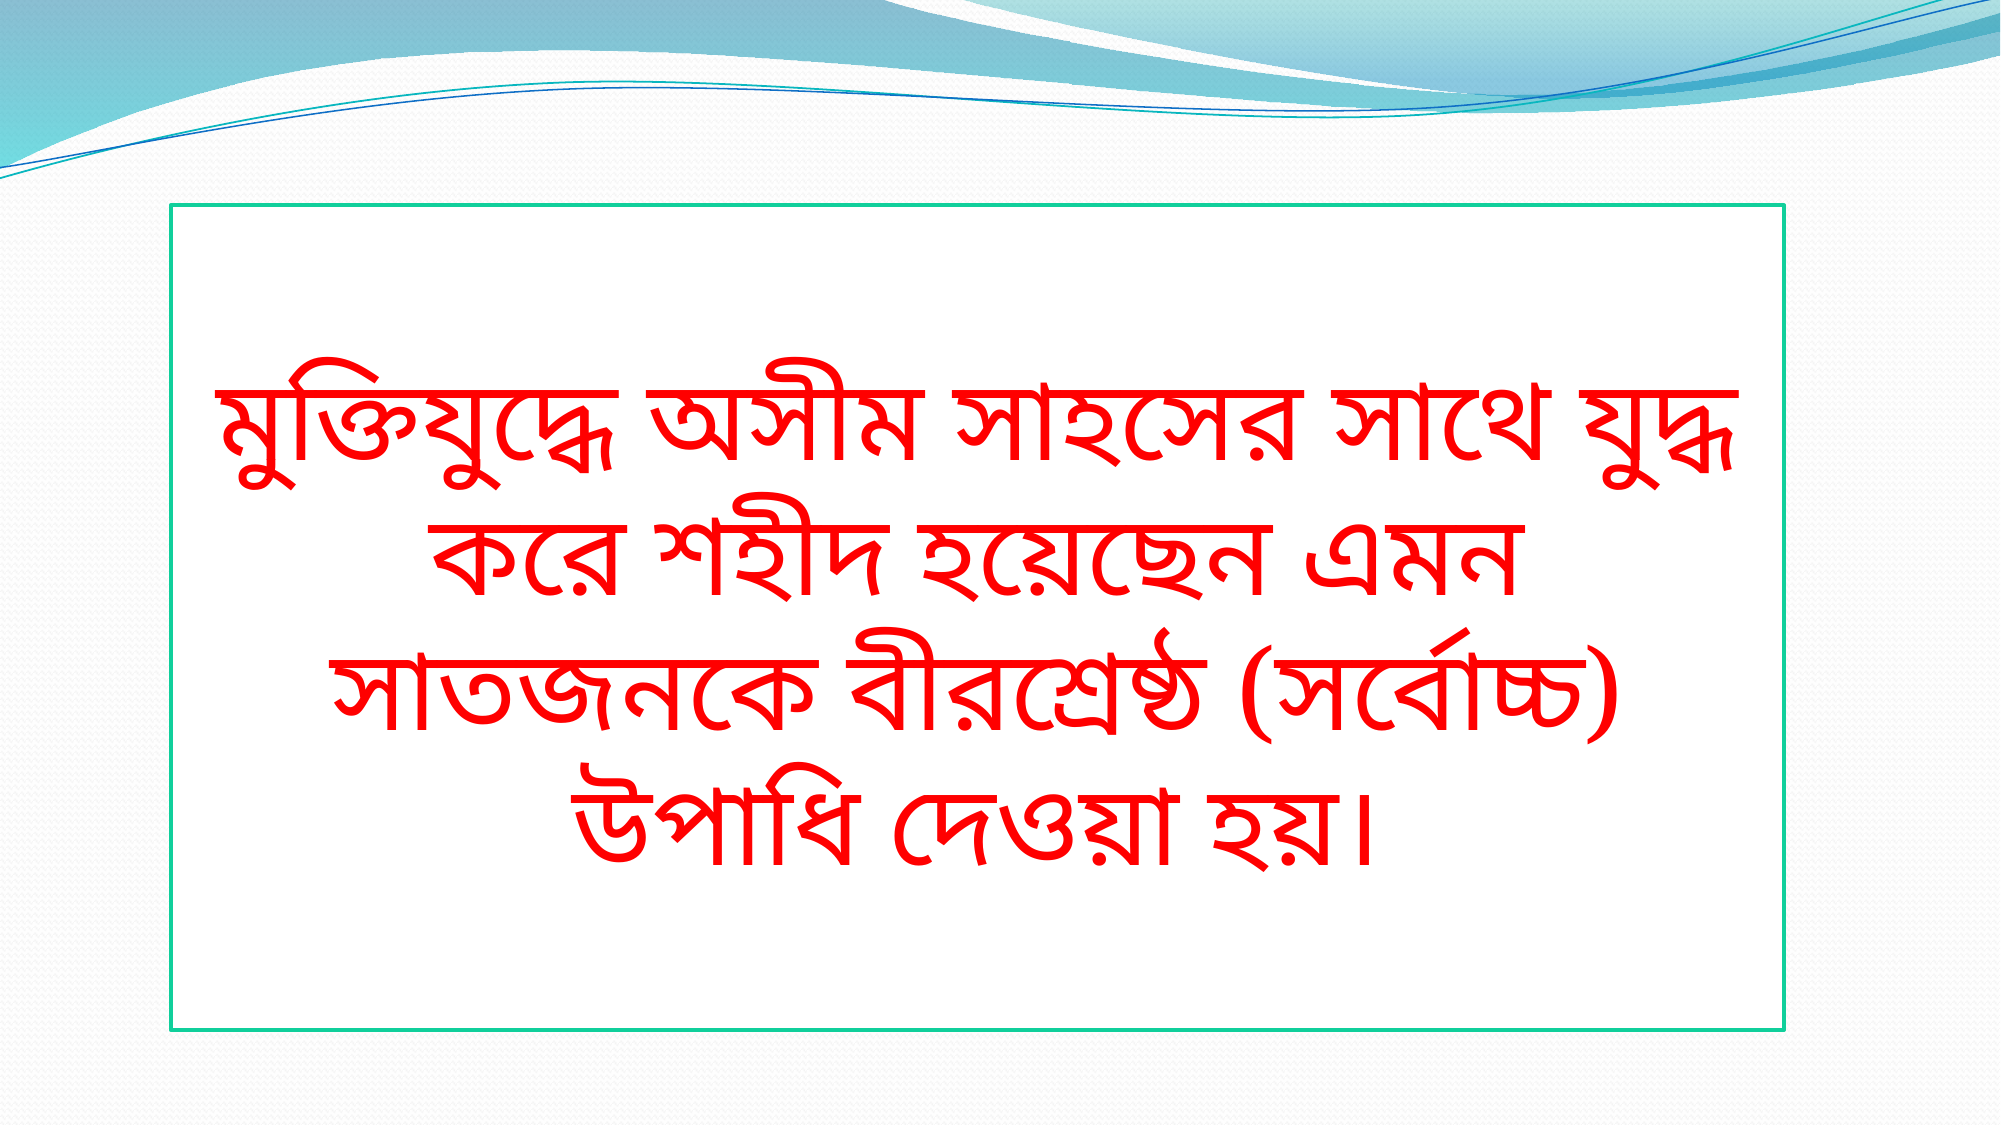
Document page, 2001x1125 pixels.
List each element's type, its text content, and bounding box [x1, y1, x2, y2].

text_box মুক্তিযুদ্ধে অসীম সাহসের সাথে যুদ্ধ করে শহীদ হয়েছেন এমন সাতজনকে বীরশ্রেষ্ঠ (সর্বোচ্চ) উপাধি দেওয়া হয়। [169, 203, 1786, 1032]
